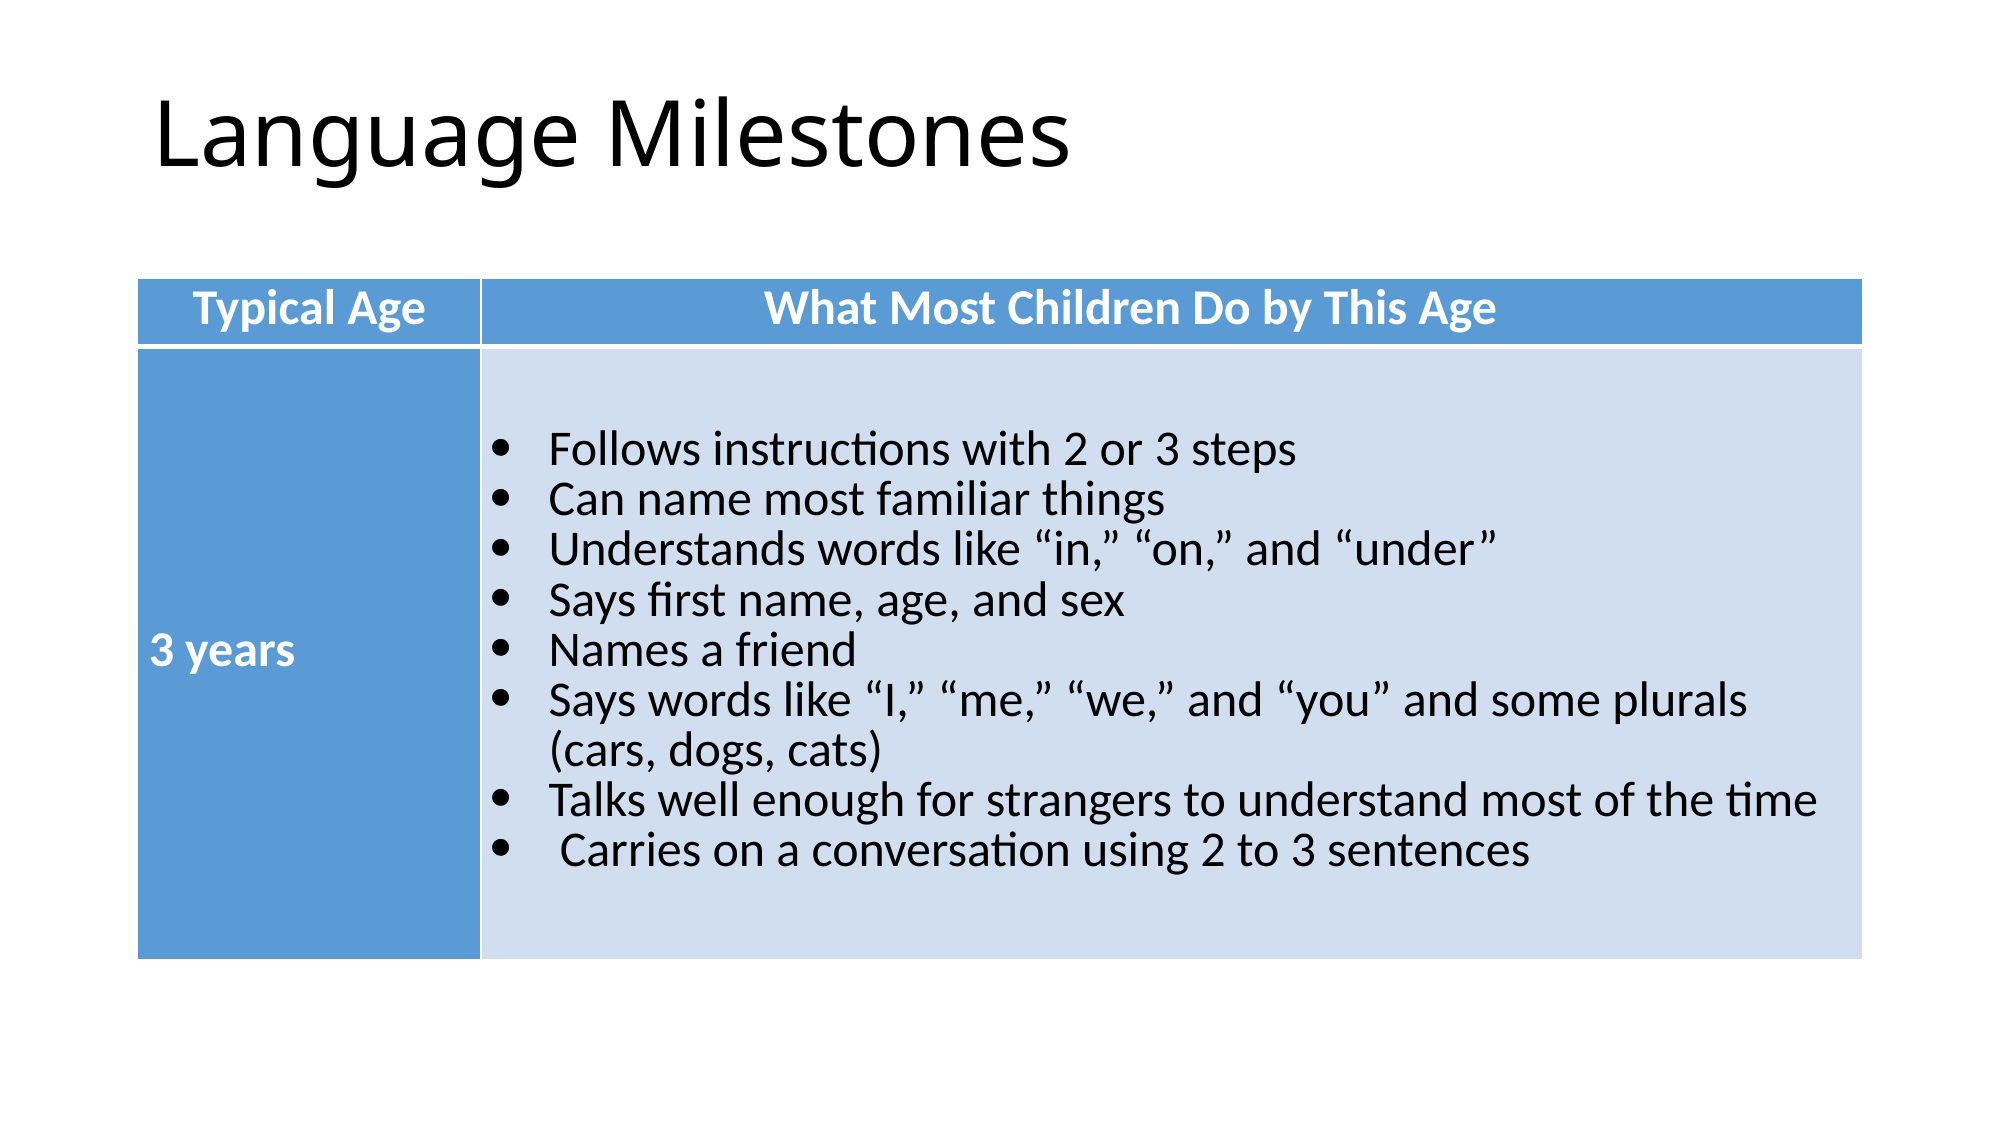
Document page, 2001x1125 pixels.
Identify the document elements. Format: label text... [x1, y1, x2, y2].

table_header Typical Age [138, 279, 480, 344]
table_cell Follows instructions with 2 or 3 steps Can name most familiar things Understands words like “in,” “on,” and “under” Says first name, age, and sex Names a friend Says words like “I,” “me,” “we,” and “you” and some plurals (cars, dogs, cats) Talks well enough for strangers to understand most of the time Carries on a conversation using 2 to 3 sentences [482, 349, 1862, 959]
table_cell 3 years [138, 349, 480, 959]
table_header What Most Children Do by This Age [482, 279, 1862, 344]
title Language Milestones [137, 28, 1863, 246]
